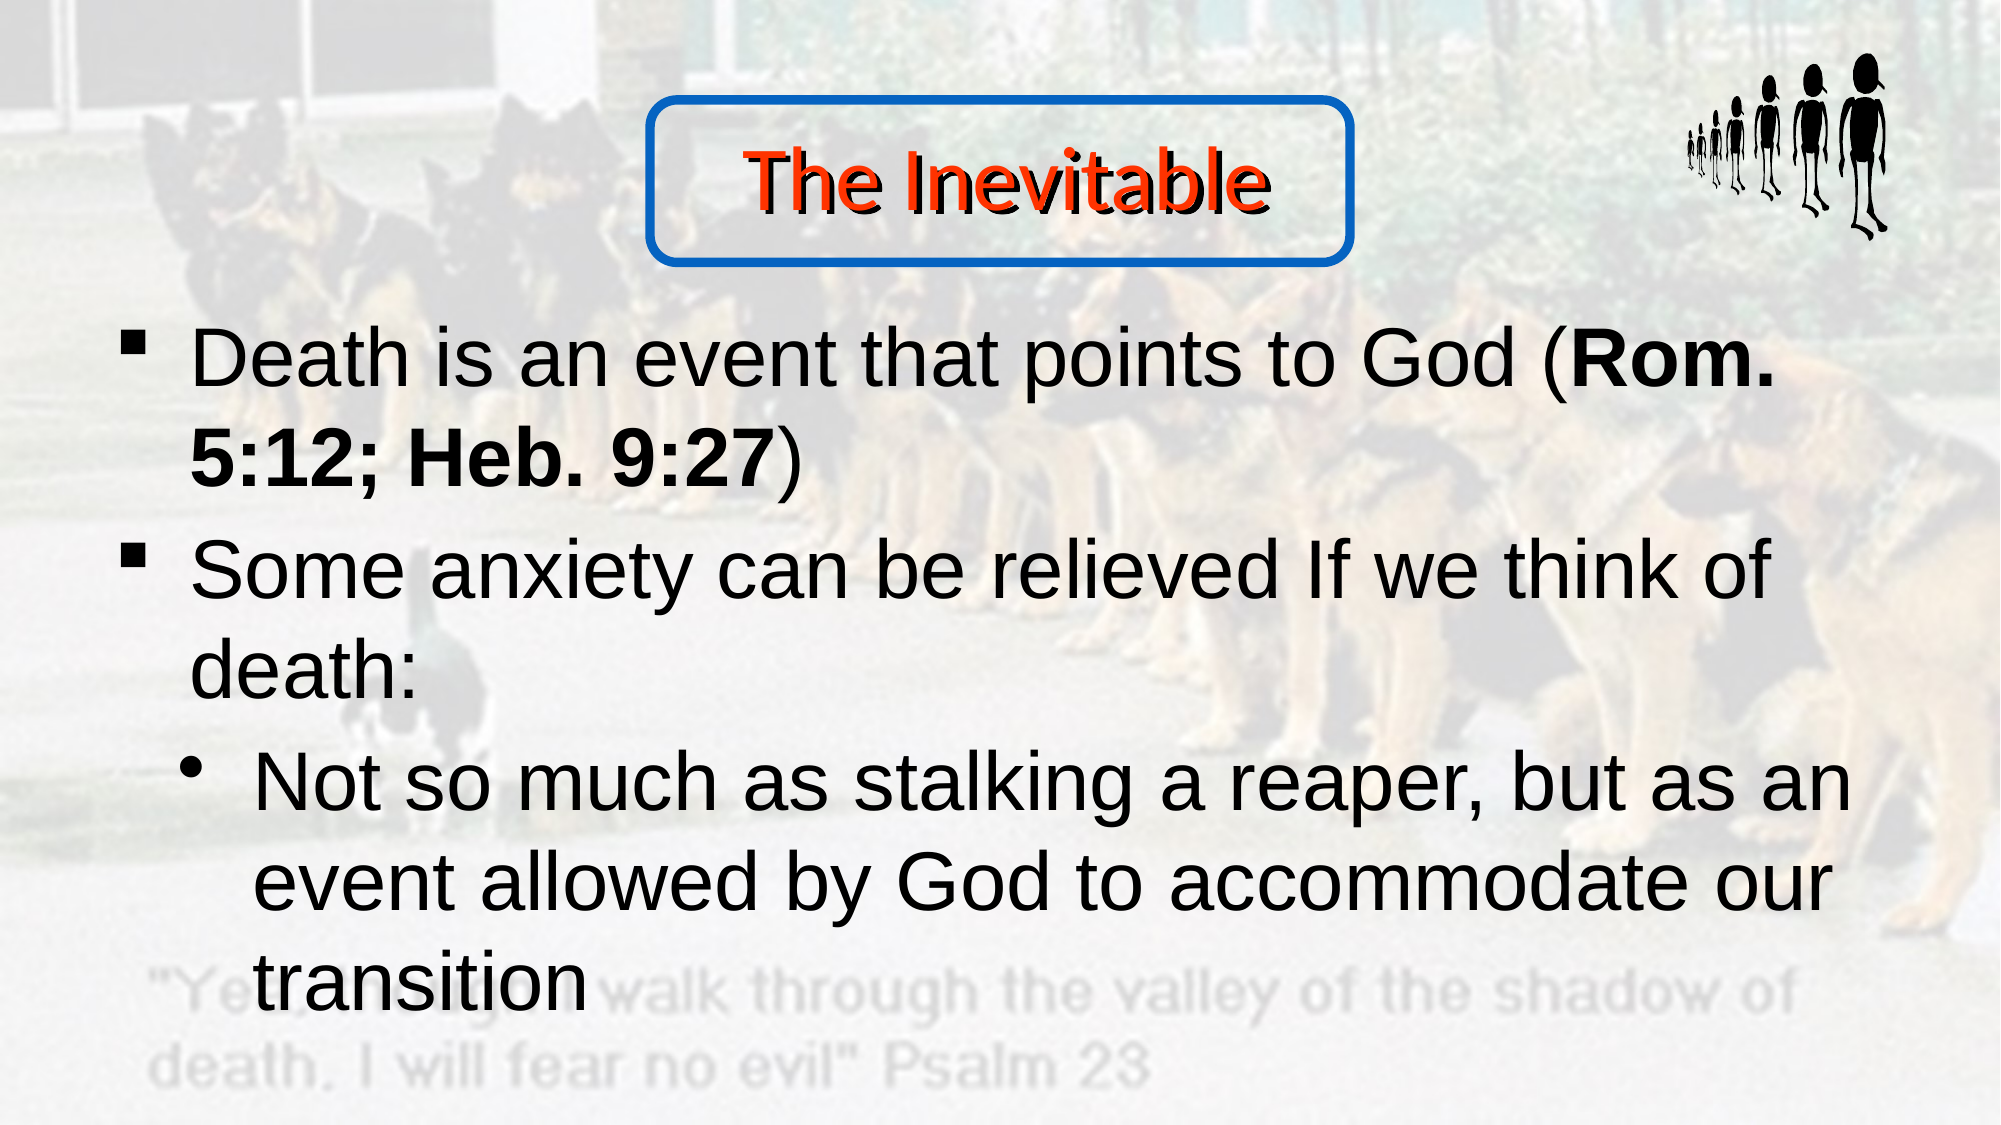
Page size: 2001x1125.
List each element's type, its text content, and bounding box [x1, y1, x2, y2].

picture [0, 0, 2001, 1125]
text_box Not so much as stalking a reaper, but as an event allowed by God to accommodate our transition [162, 719, 1900, 1035]
text_box [649, 99, 1351, 263]
text_box Some anxiety can be relieved If we think of death: [99, 507, 1888, 723]
text_box Death is an event that points to God (Rom. 5:12; Heb. 9:27) [99, 295, 1900, 510]
